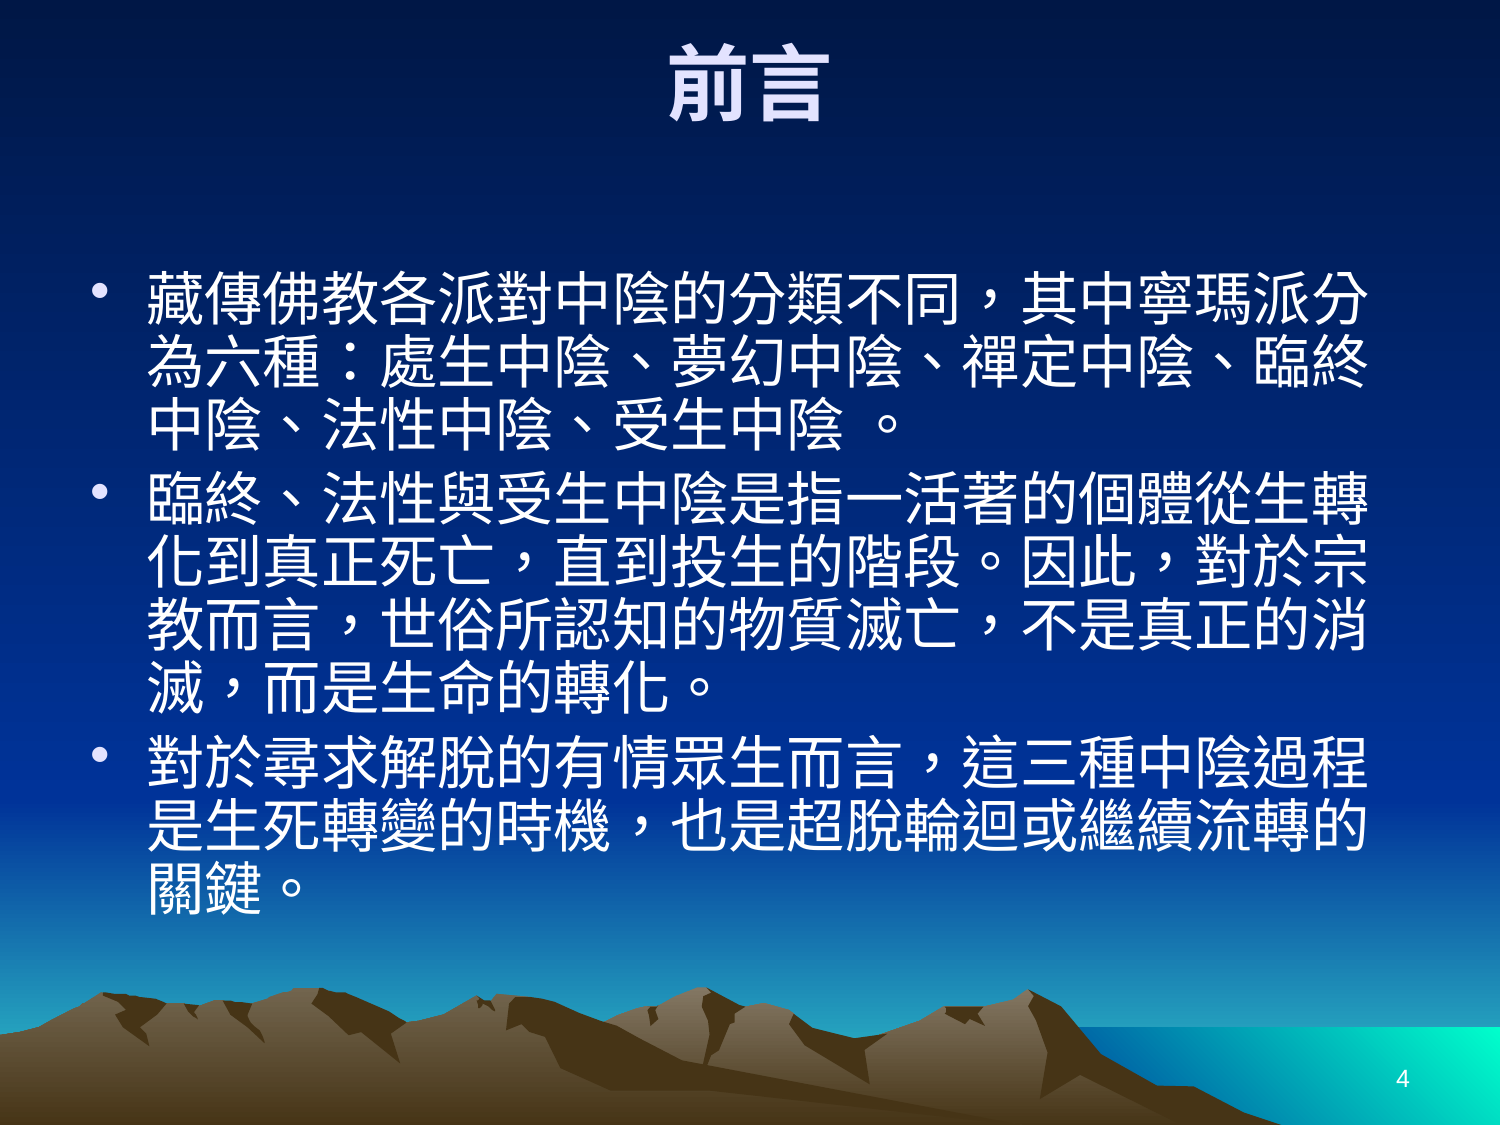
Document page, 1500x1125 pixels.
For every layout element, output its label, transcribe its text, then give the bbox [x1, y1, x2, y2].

list 藏傳佛教各派對中陰的分類不同，其中寧瑪派分為六種：處生中陰、夢幻中陰、禪定中陰、臨終中陰、法性中陰、受生中陰 。 臨終、法性與受生中陰是指一活著的個體從生轉化到真正死亡，直到投生的階段。因此，對於宗教而言，世俗所認知的物質滅亡，不是真正的消滅，而是生命的轉化。 對於尋求解脫的有情眾生而言，這三種中陰過程是生死轉變的時機，也是超脫輪迴或繼續流轉的關鍵。 [74, 262, 1426, 1001]
slide_number 4 [1074, 1024, 1426, 1101]
title 前言 [74, 37, 1426, 226]
